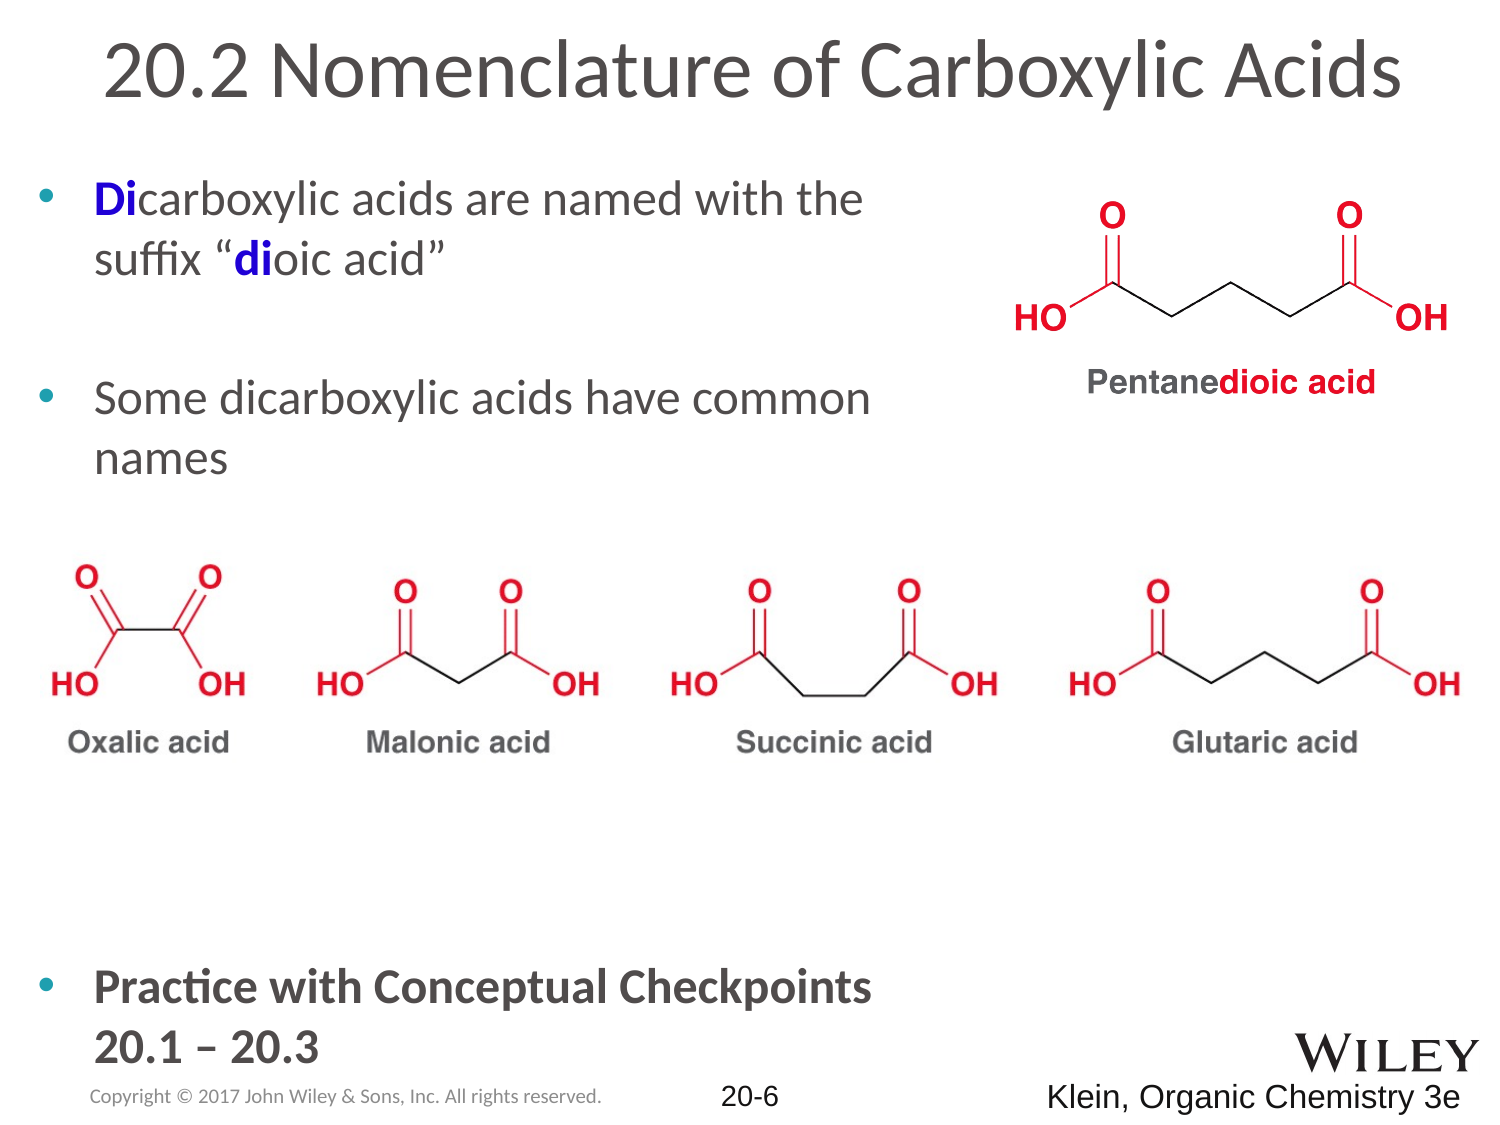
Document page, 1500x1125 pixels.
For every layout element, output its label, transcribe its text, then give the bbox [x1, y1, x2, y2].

list Dicarboxylic acids are named with the suffix “dioic acid” Some dicarboxylic acids have common names Practice with Conceptual Checkpoints 20.1 – 20.3 [22, 157, 974, 1017]
footer Klein, Organic Chemistry 3e [1010, 1065, 1486, 1125]
picture [40, 549, 1472, 772]
slide_number 20-6 [618, 1065, 882, 1125]
slide_number Copyright © 2017 John Wiley & Sons, Inc. All rights reserved. [75, 1065, 618, 1125]
title 20.2 Nomenclature of Carboxylic Acids [40, 0, 1467, 130]
picture [1292, 1031, 1480, 1065]
picture [1010, 194, 1453, 406]
